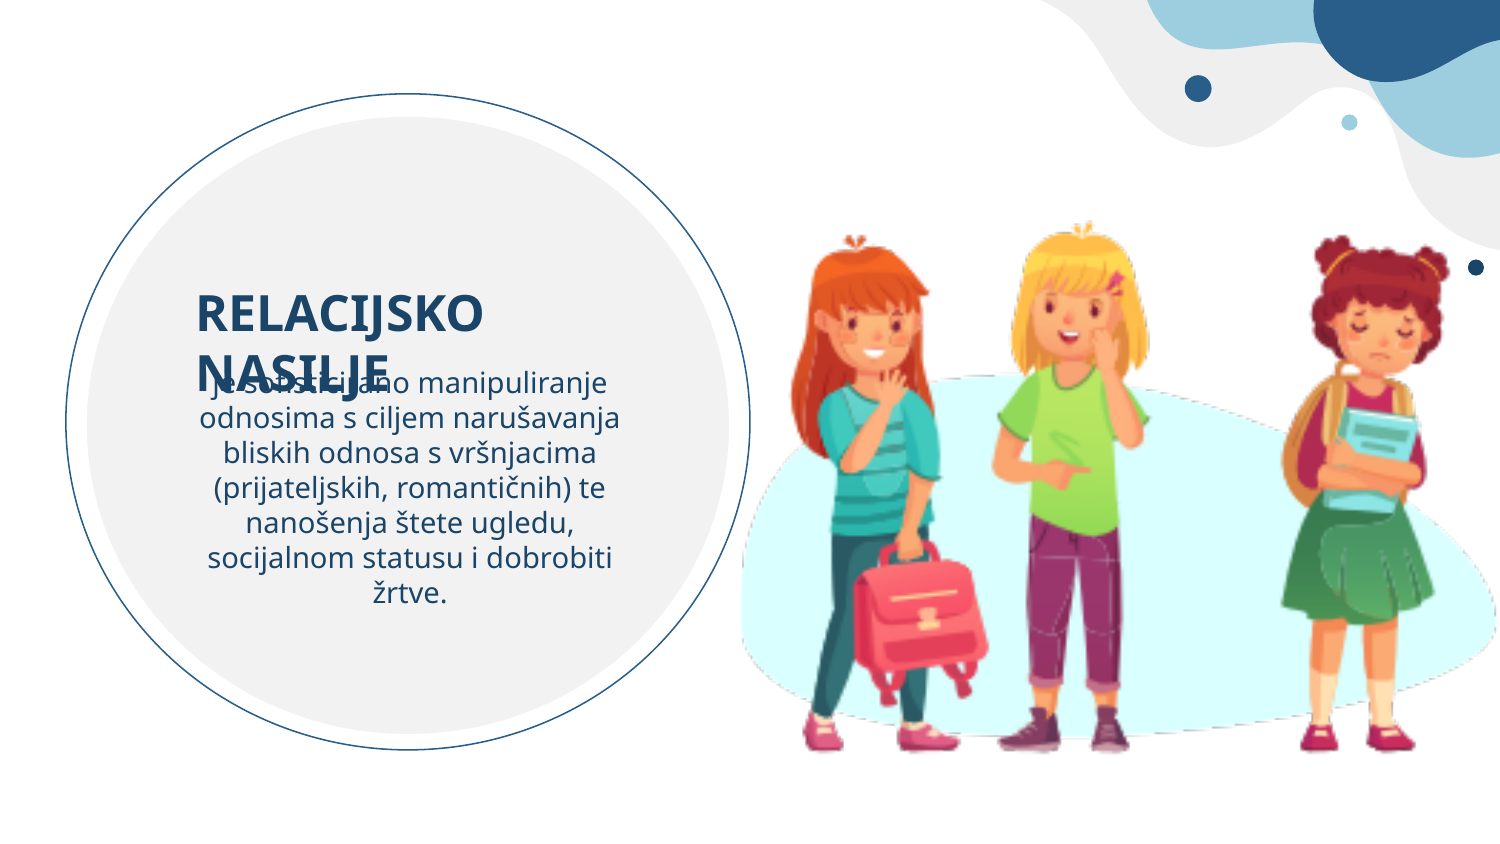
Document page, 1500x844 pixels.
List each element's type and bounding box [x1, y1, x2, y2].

picture [741, 214, 1500, 774]
text_box [65, 93, 751, 751]
